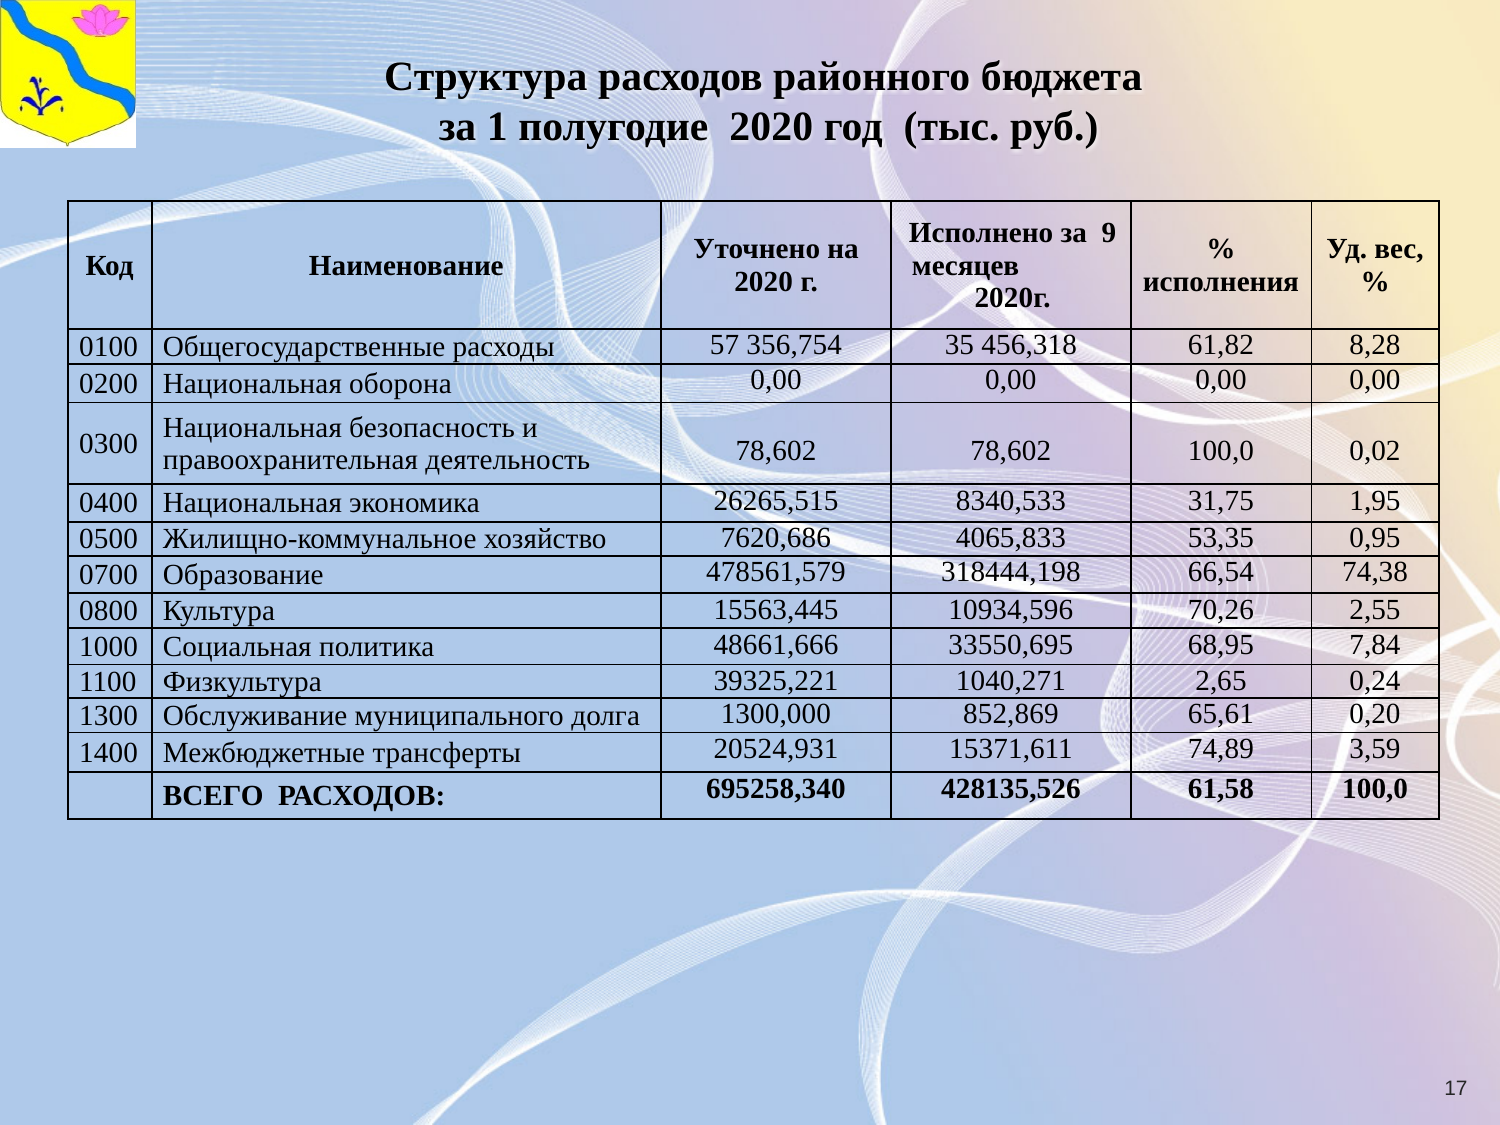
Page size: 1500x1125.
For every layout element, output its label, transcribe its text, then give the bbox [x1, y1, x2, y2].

table_cell 1400 [69, 733, 151, 771]
picture [0, 0, 1500, 1125]
table_header Наименование [153, 202, 660, 328]
table_cell Образование [153, 557, 660, 592]
table_cell 695258,340 [662, 773, 890, 818]
table_cell 0,00 [1312, 365, 1438, 402]
table_header % исполнения [1132, 202, 1311, 328]
table_cell Межбюджетные трансферты [153, 733, 660, 771]
table_cell 7620,686 [662, 523, 890, 555]
table_cell 0,24 [1312, 665, 1438, 697]
table_cell 78,602 [662, 403, 890, 483]
table_cell Обслуживание муниципального долга [153, 699, 660, 732]
table_cell 318444,198 [892, 557, 1130, 592]
table_cell Культура [153, 594, 660, 627]
table_cell 0400 [69, 485, 151, 521]
table_cell 0,02 [1312, 403, 1438, 483]
table_header Код [69, 202, 151, 328]
table_cell 0,20 [1312, 699, 1438, 732]
table_cell 1,95 [1312, 485, 1438, 521]
table_cell 53,35 [1132, 523, 1311, 555]
table_cell 65,61 [1132, 699, 1311, 732]
table_cell 15371,611 [892, 733, 1130, 771]
table_cell 0700 [69, 557, 151, 592]
table_cell 1300,000 [662, 699, 890, 732]
table_cell 0,00 [892, 365, 1130, 402]
table_cell 100,0 [1312, 773, 1438, 818]
table_cell 61,82 [1132, 330, 1311, 363]
title Структура расходов районного бюджета за 1 полугодие 2020 год (тыс. руб.) [75, 26, 1463, 172]
table_cell 0100 [69, 330, 151, 363]
table_cell 1100 [69, 665, 151, 697]
table_cell 0,95 [1312, 523, 1438, 555]
table_cell 3,59 [1312, 733, 1438, 771]
table_cell Жилищно-коммунальное хозяйство [153, 523, 660, 555]
table_cell 39325,221 [662, 665, 890, 697]
table_header Уточнено на 2020 г. [662, 202, 890, 328]
slide_number 17 [1417, 1057, 1494, 1118]
table_cell Физкультура [153, 665, 660, 697]
table_cell 8340,533 [892, 485, 1130, 521]
table_cell 70,26 [1132, 594, 1311, 627]
table_cell 852,869 [892, 699, 1130, 732]
table_cell 78,602 [892, 403, 1130, 483]
table_cell 10934,596 [892, 594, 1130, 627]
table_header Уд. вес, % [1312, 202, 1438, 328]
table_cell 74,89 [1132, 733, 1311, 771]
table_cell 0,00 [1132, 365, 1311, 402]
table_cell 33550,695 [892, 629, 1130, 664]
table_cell ВСЕГО РАСХОДОВ: [153, 773, 660, 818]
table_cell 0200 [69, 365, 151, 402]
table_cell 26265,515 [662, 485, 890, 521]
table_cell 0,00 [662, 365, 890, 402]
table_cell Национальная оборона [153, 365, 660, 402]
table_cell 428135,526 [892, 773, 1130, 818]
table_cell [69, 773, 151, 818]
table_cell 100,0 [1132, 403, 1311, 483]
table_cell 31,75 [1132, 485, 1311, 521]
table_cell 15563,445 [662, 594, 890, 627]
table_cell 8,28 [1312, 330, 1438, 363]
table_cell 7,84 [1312, 629, 1438, 664]
table_header Исполнено за 9 месяцев 2020г. [892, 202, 1130, 328]
table_cell 0300 [69, 403, 151, 483]
table_cell Общегосударственные расходы [153, 330, 660, 363]
table_cell Национальная безопасность и правоохранительная деятельность [153, 403, 660, 483]
table_cell 48661,666 [662, 629, 890, 664]
table_cell 2,55 [1312, 594, 1438, 627]
table_cell 4065,833 [892, 523, 1130, 555]
table_cell 20524,931 [662, 733, 890, 771]
table_cell Национальная экономика [153, 485, 660, 521]
table_cell 61,58 [1132, 773, 1311, 818]
table_cell 1040,271 [892, 665, 1130, 697]
table_cell 35 456,318 [892, 330, 1130, 363]
table_cell 2,65 [1132, 665, 1311, 697]
table_cell Социальная политика [153, 629, 660, 664]
table_cell 66,54 [1132, 557, 1311, 592]
table_cell 57 356,754 [662, 330, 890, 363]
table_cell 478561,579 [662, 557, 890, 592]
table_cell 0500 [69, 523, 151, 555]
table_cell 1000 [69, 629, 151, 664]
table_cell 68,95 [1132, 629, 1311, 664]
table_cell 74,38 [1312, 557, 1438, 592]
table_cell 1300 [69, 699, 151, 732]
table_cell 0800 [69, 594, 151, 627]
